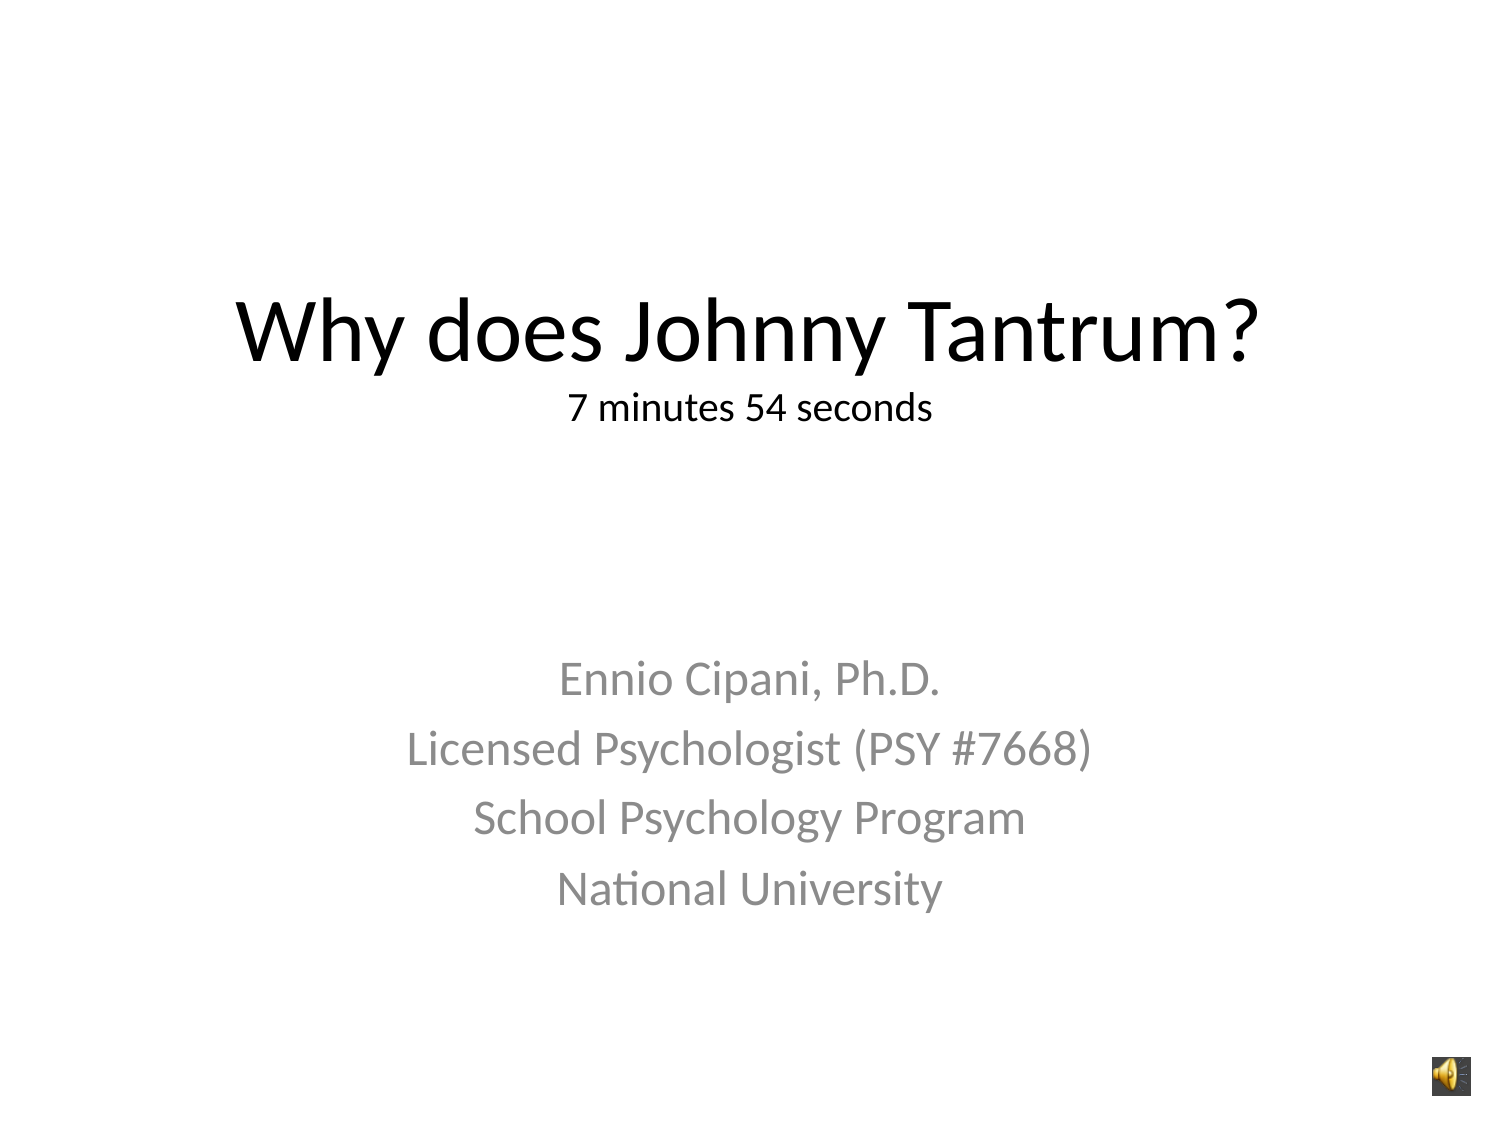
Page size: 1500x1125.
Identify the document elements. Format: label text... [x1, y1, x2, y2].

picture [1431, 1056, 1472, 1097]
subtitle Ennio Cipani, Ph.D. Licensed Psychologist (PSY #7668) School Psychology Program National University [225, 637, 1275, 925]
title Why does Johnny Tantrum? 7 minutes 54 seconds [112, 224, 1388, 475]
